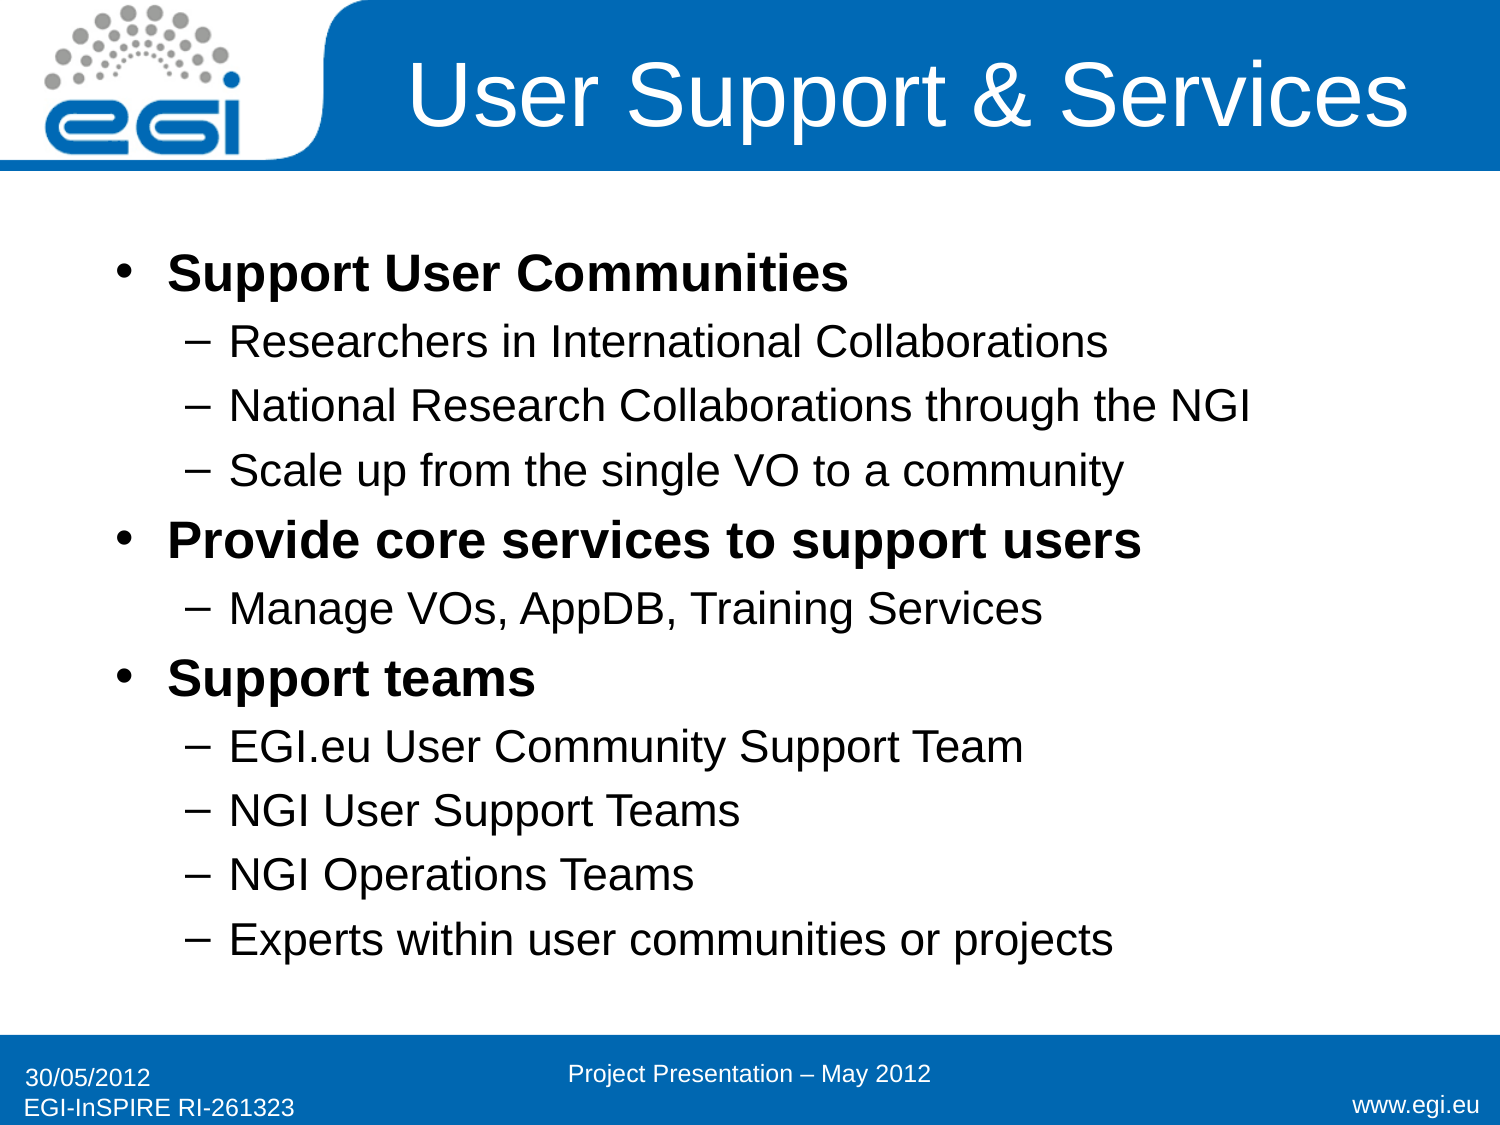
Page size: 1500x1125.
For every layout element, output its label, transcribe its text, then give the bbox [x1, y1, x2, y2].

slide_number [10, 1046, 361, 1106]
list Support User Communities Researchers in International Collaborations National Research Collaborations through the NGI Scale up from the single VO to a community Provide core services to support users Manage VOs, AppDB, Training Services Support teams EGI.eu User Community Support Team NGI User Support Teams NGI Operations Teams Experts within user communities or projects [100, 231, 1425, 975]
title User Support & Services [348, 19, 1471, 161]
picture [0, 0, 1500, 171]
footer Project Presentation – May 2012 [512, 1042, 988, 1103]
